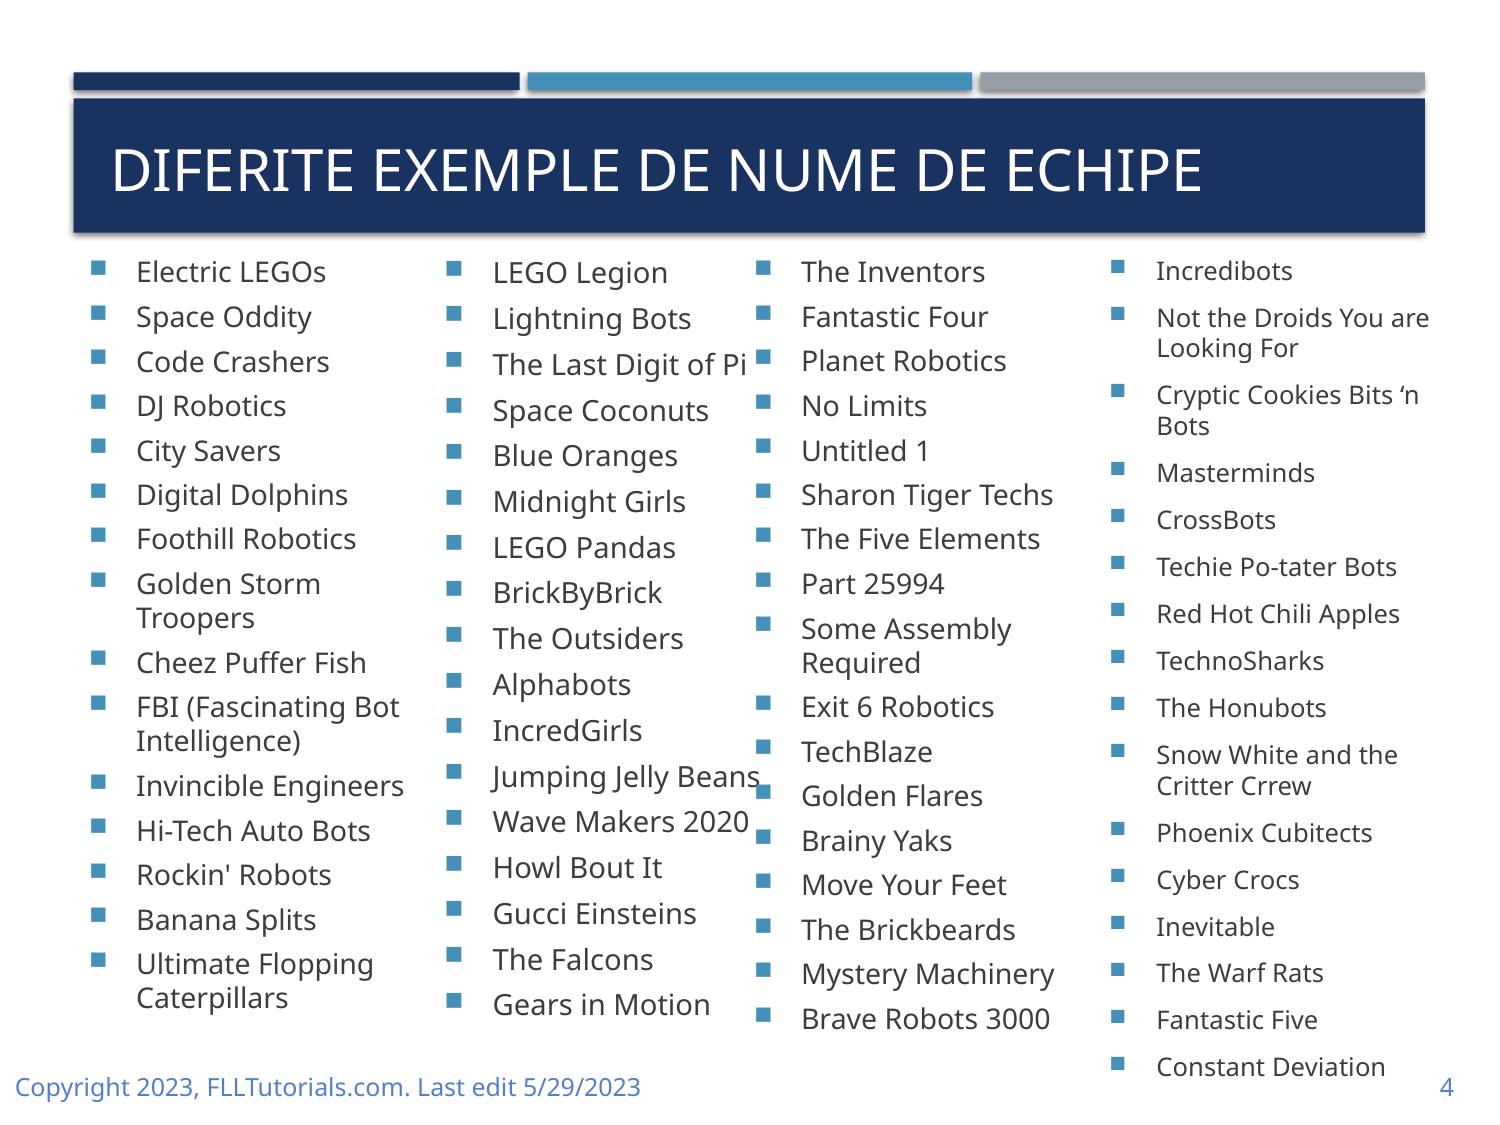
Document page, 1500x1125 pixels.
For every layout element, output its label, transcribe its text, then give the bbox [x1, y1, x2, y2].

text_box The Inventors Fantastic Four Planet Robotics No Limits Untitled 1 Sharon Tiger Techs The Five Elements Part 25994 Some Assembly Required Exit 6 Robotics TechBlaze Golden Flares Brainy Yaks Move Your Feet The Brickbeards Mystery Machinery Brave Robots 3000 [738, 246, 1093, 1064]
list Electric LEGOs Space Oddity Code Crashers DJ Robotics City Savers Digital Dolphins Foothill Robotics Golden Storm Troopers Cheez Puffer Fish FBI (Fascinating Bot Intelligence) Invincible Engineers Hi-Tech Auto Bots Rockin' Robots Banana Splits Ultimate Flopping Caterpillars [73, 246, 428, 1046]
slide_number 4 [1425, 1064, 1500, 1125]
title Diferite exemple de nume de echipe [95, 112, 1406, 211]
footer Copyright 2023, FLLTutorials.com. Last edit 5/29/2023 [0, 1063, 799, 1124]
text_box LEGO Legion Lightning Bots The Last Digit of Pi Space Coconuts Blue Oranges Midnight Girls LEGO Pandas BrickByBrick The Outsiders Alphabots IncredGirls Jumping Jelly Beans Wave Makers 2020 Howl Bout It Gucci Einsteins The Falcons Gears in Motion [428, 246, 738, 1064]
text_box Incredibots Not the Droids You are Looking For Cryptic Cookies Bits ‘n Bots Masterminds CrossBots Techie Po-tater Bots Red Hot Chili Apples TechnoSharks The Honubots Snow White and the Critter Crrew Phoenix Cubitects Cyber Crocs Inevitable The Warf Rats Fantastic Five Constant Deviation [1093, 246, 1478, 1095]
